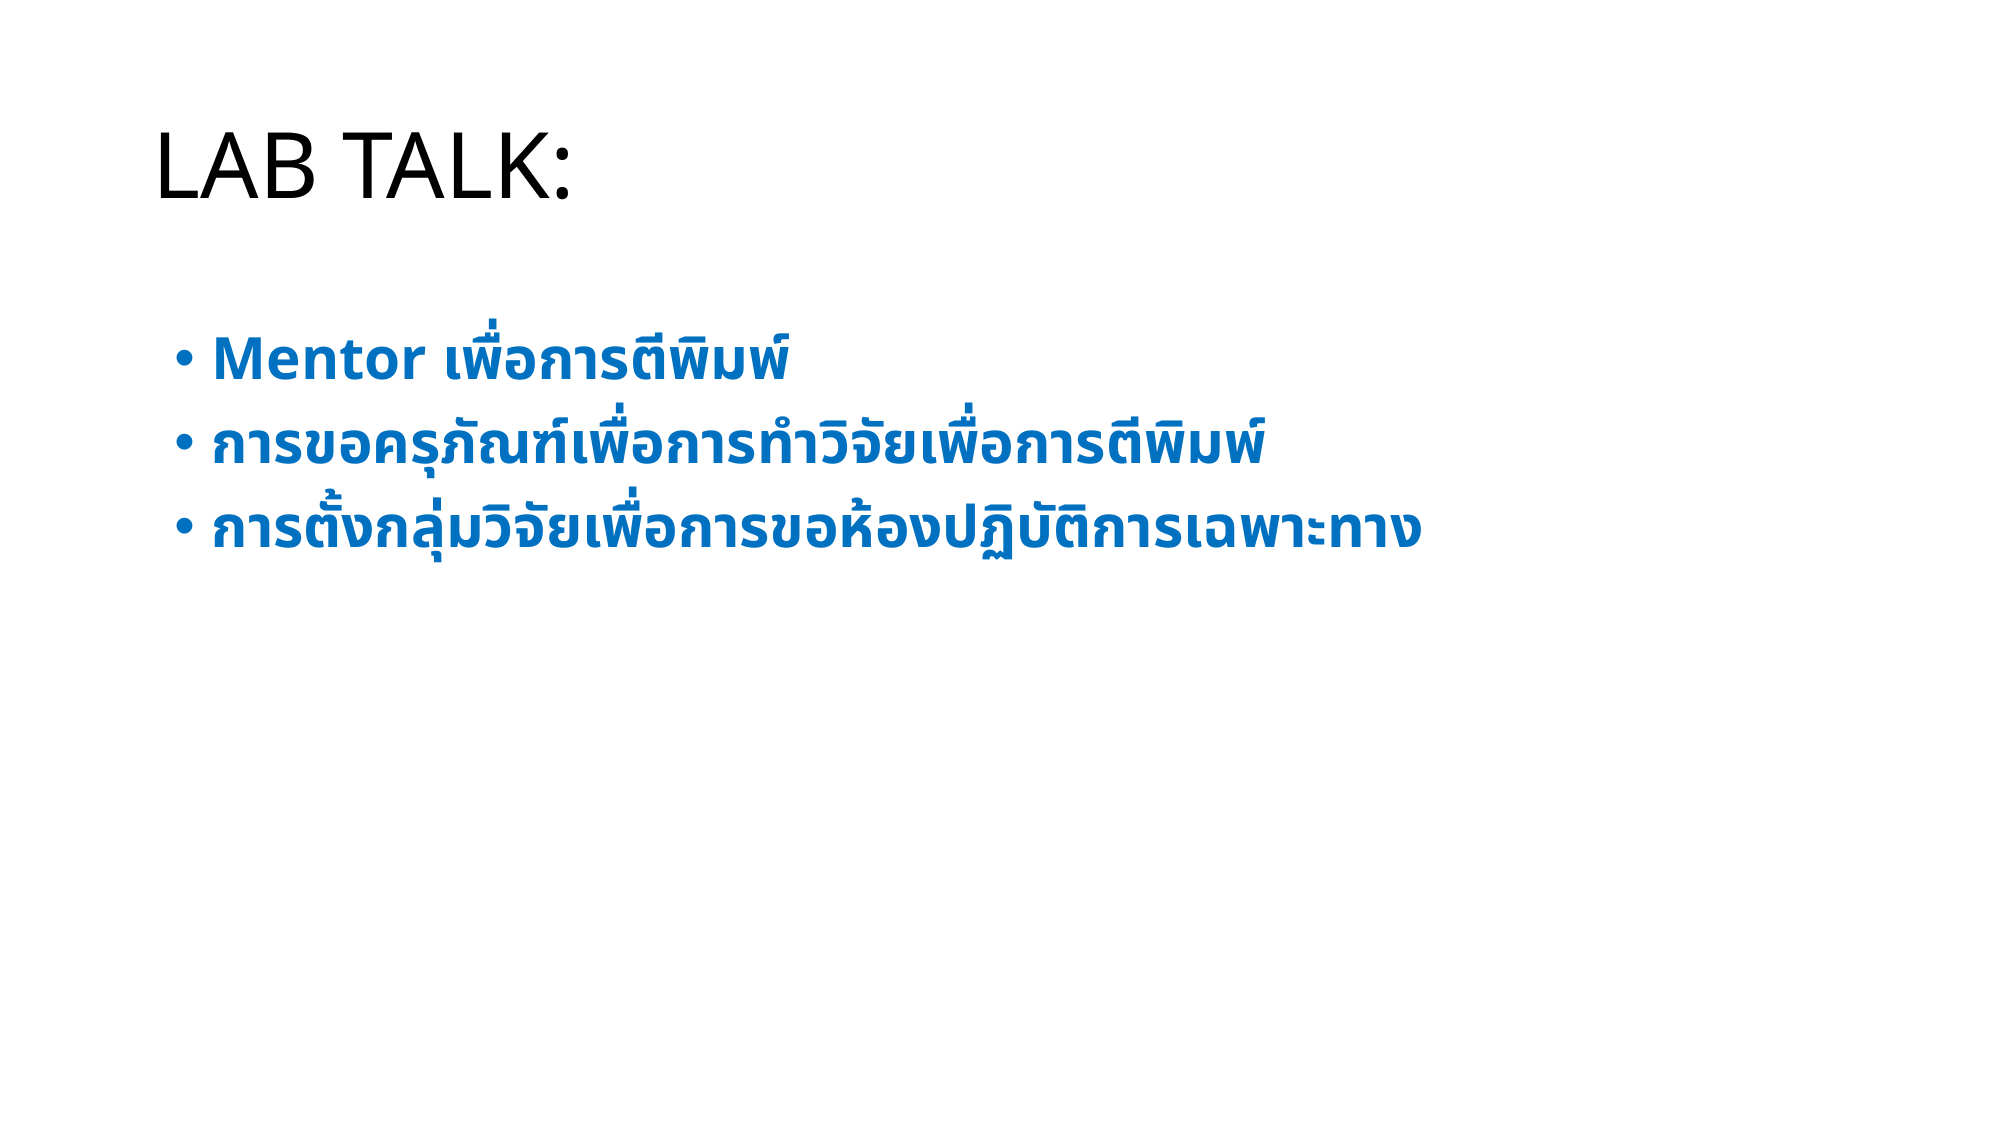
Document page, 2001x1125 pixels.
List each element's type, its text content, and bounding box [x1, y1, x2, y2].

list Mentor เพื่อการตีพิมพ์ การขอครุภัณฑ์เพื่อการทำวิจัยเพื่อการตีพิมพ์ การตั้งกลุ่มวิจัยเพื่อการขอห้องปฏิบัติการเฉพาะทาง [159, 321, 1863, 822]
title LAB TALK: [137, 59, 1863, 278]
